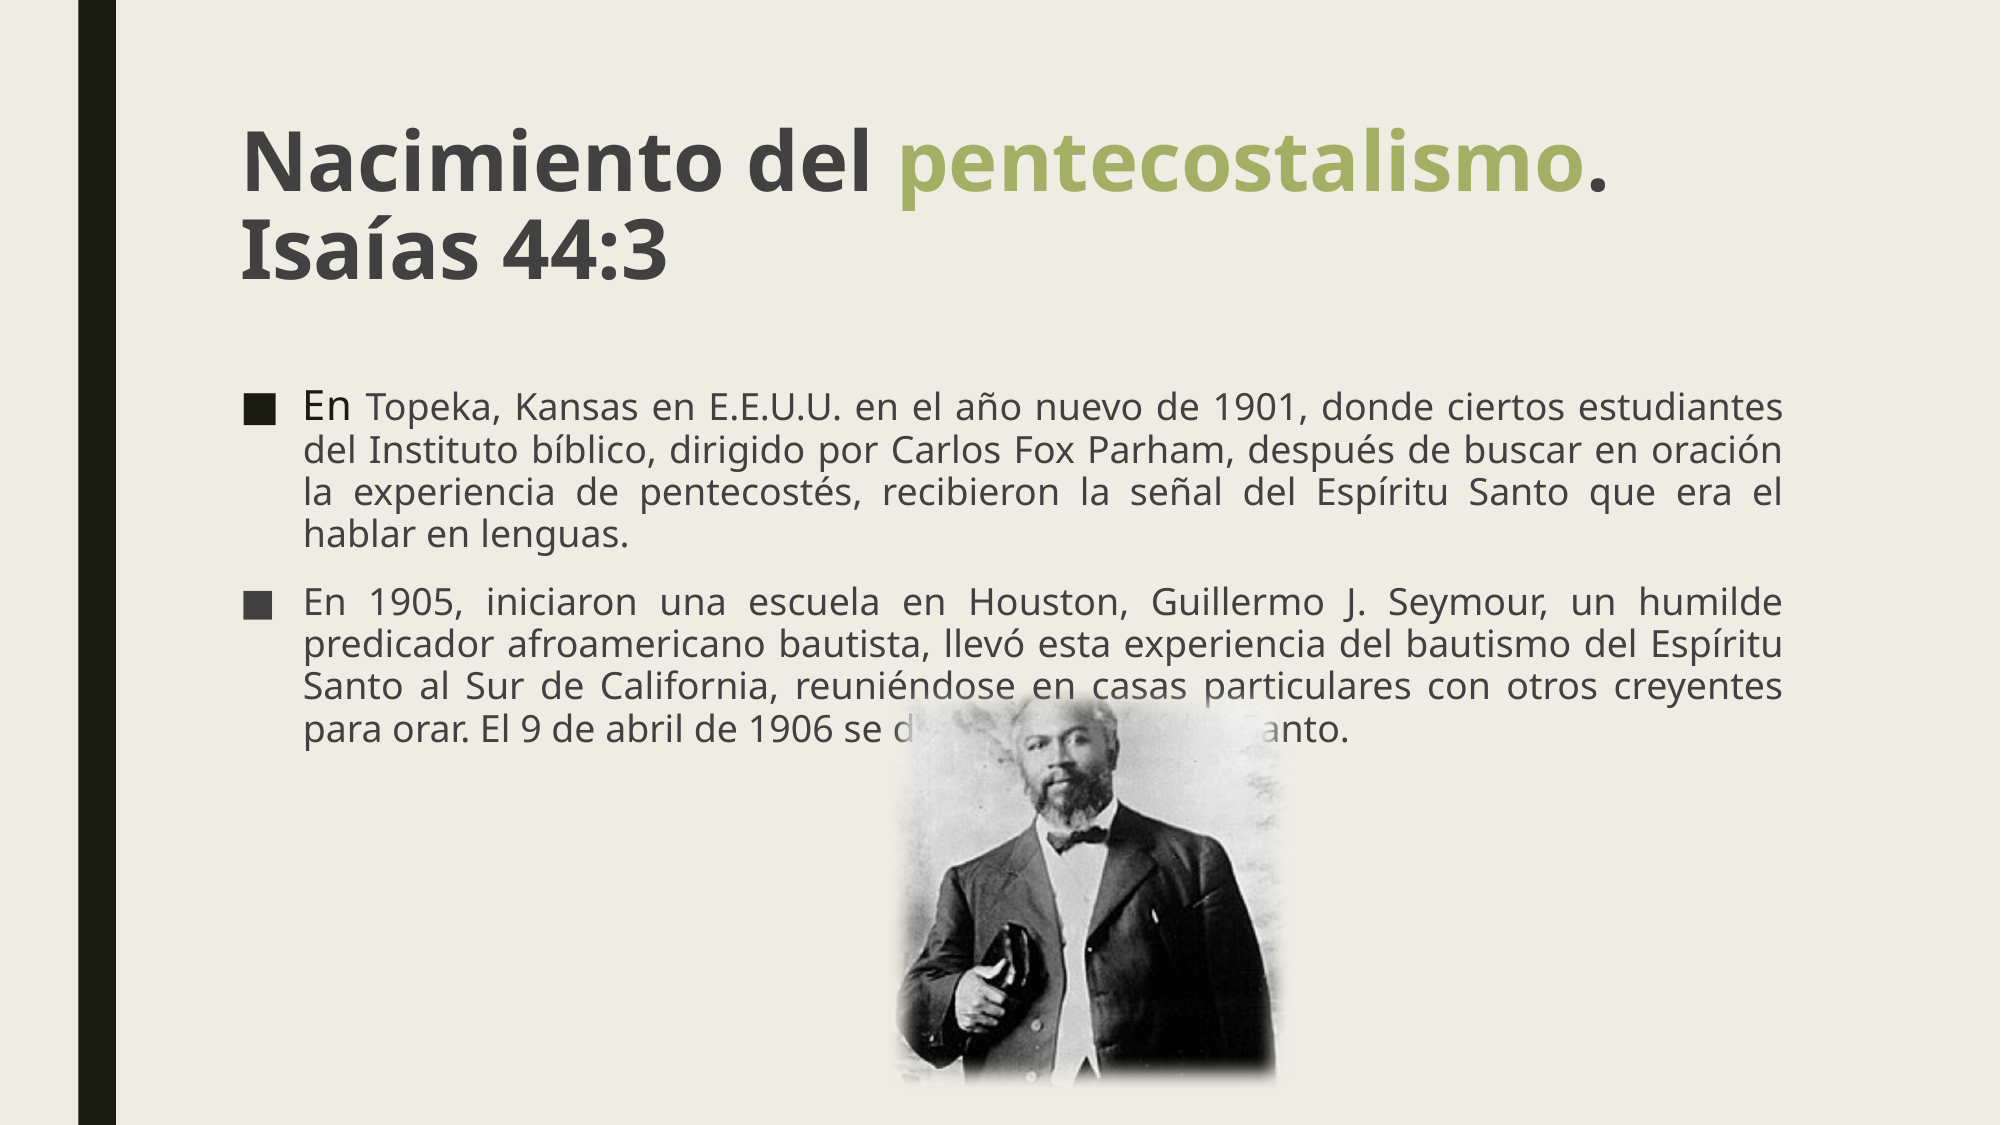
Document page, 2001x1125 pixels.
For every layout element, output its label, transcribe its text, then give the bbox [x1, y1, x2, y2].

list En Topeka, Kansas en E.E.U.U. en el año nuevo de 1901, donde ciertos estudiantes del Instituto bíblico, dirigido por Carlos Fox Parham, después de buscar en oración la experiencia de pentecostés, recibieron la señal del Espíritu Santo que era el hablar en lenguas. En 1905, iniciaron una escuela en Houston, Guillermo J. Seymour, un humilde predicador afroamericano bautista, llevó esta experiencia del bautismo del Espíritu Santo al Sur de California, reuniéndose en casas particulares con otros creyentes para orar. El 9 de abril de 1906 se derramó el Espíritu Santo. [225, 375, 1800, 963]
picture [887, 685, 1292, 1091]
title Nacimiento del pentecostalismo. Isaías 44:3 [225, 112, 1800, 357]
